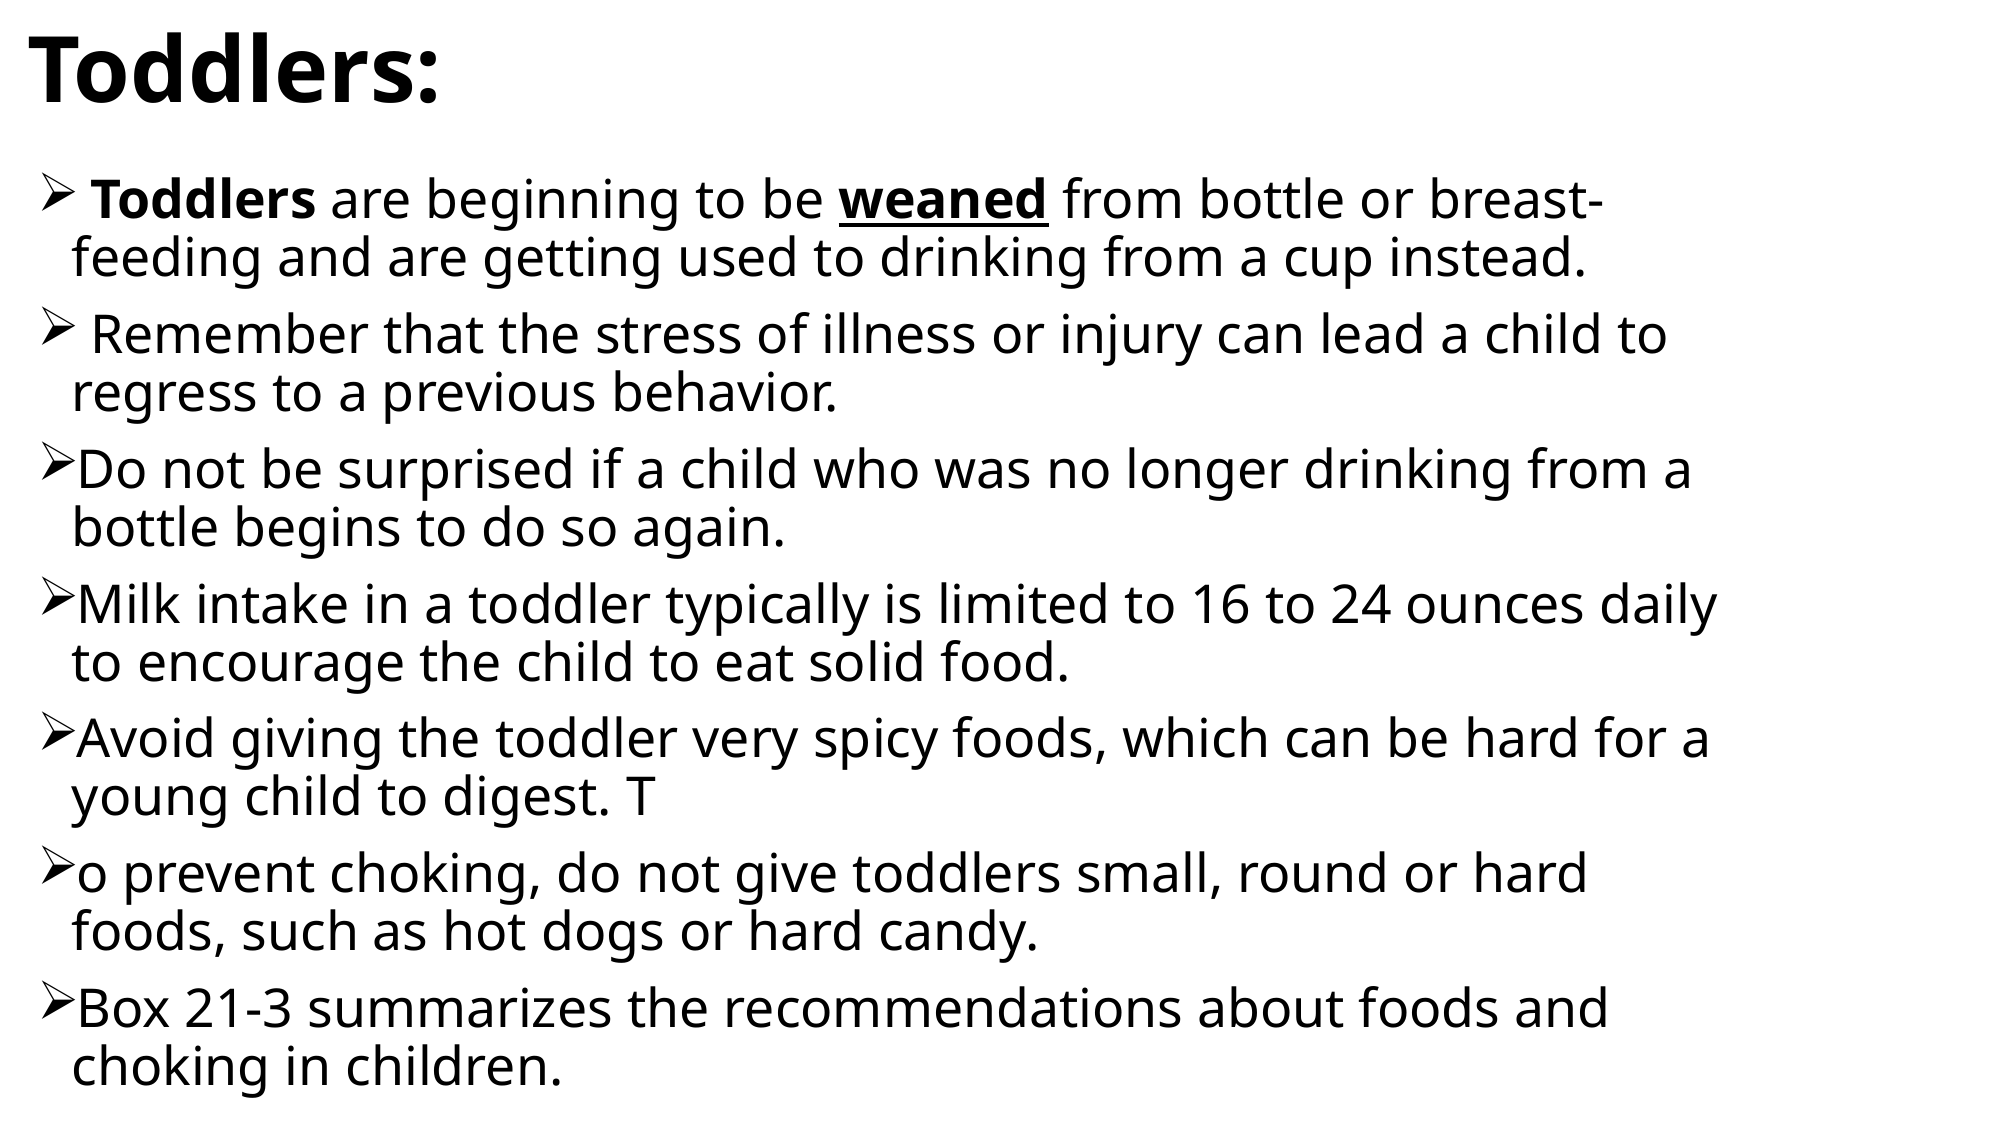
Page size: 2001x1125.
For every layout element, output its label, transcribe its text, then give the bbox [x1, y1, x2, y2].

list Toddlers are beginning to be weaned from bottle or breast-feeding and are getting used to drinking from a cup instead. Remember that the stress of illness or injury can lead a child to regress to a previous behavior. Do not be surprised if a child who was no longer drinking from a bottle begins to do so again. Milk intake in a toddler typically is limited to 16 to 24 ounces daily to encourage the child to eat solid food. Avoid giving the toddler very spicy foods, which can be hard for a young child to digest. T o prevent choking, do not give toddlers small, round or hard foods, such as hot dogs or hard candy. Box 21-3 summarizes the recommendations about foods and choking in children. [22, 165, 1748, 1113]
title Toddlers: [12, 0, 1738, 182]
